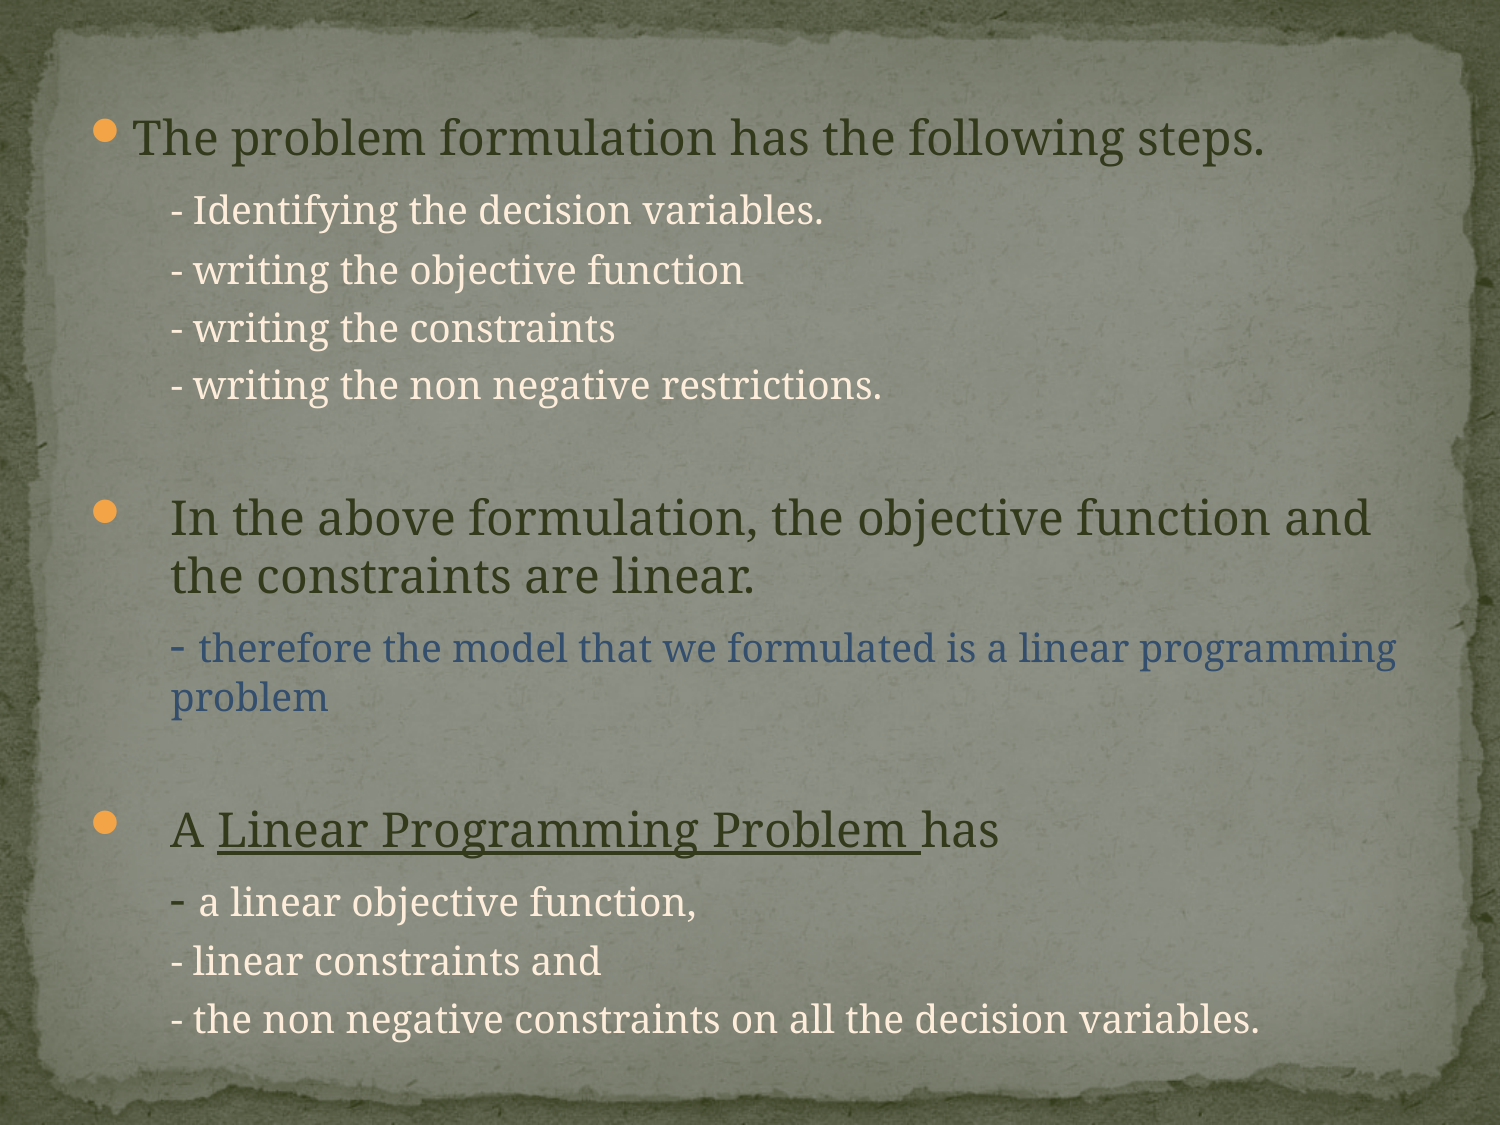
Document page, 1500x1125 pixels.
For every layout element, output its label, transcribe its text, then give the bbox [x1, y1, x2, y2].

list The problem formulation has the following steps. - Identifying the decision variables. - writing the objective function - writing the constraints - writing the non negative restrictions. In the above formulation, the objective function and the constraints are linear. - therefore the model that we formulated is a linear programming problem A Linear Programming Problem has - a linear objective function, - linear constraints and - the non negative constraints on all the decision variables. [75, 99, 1425, 1050]
